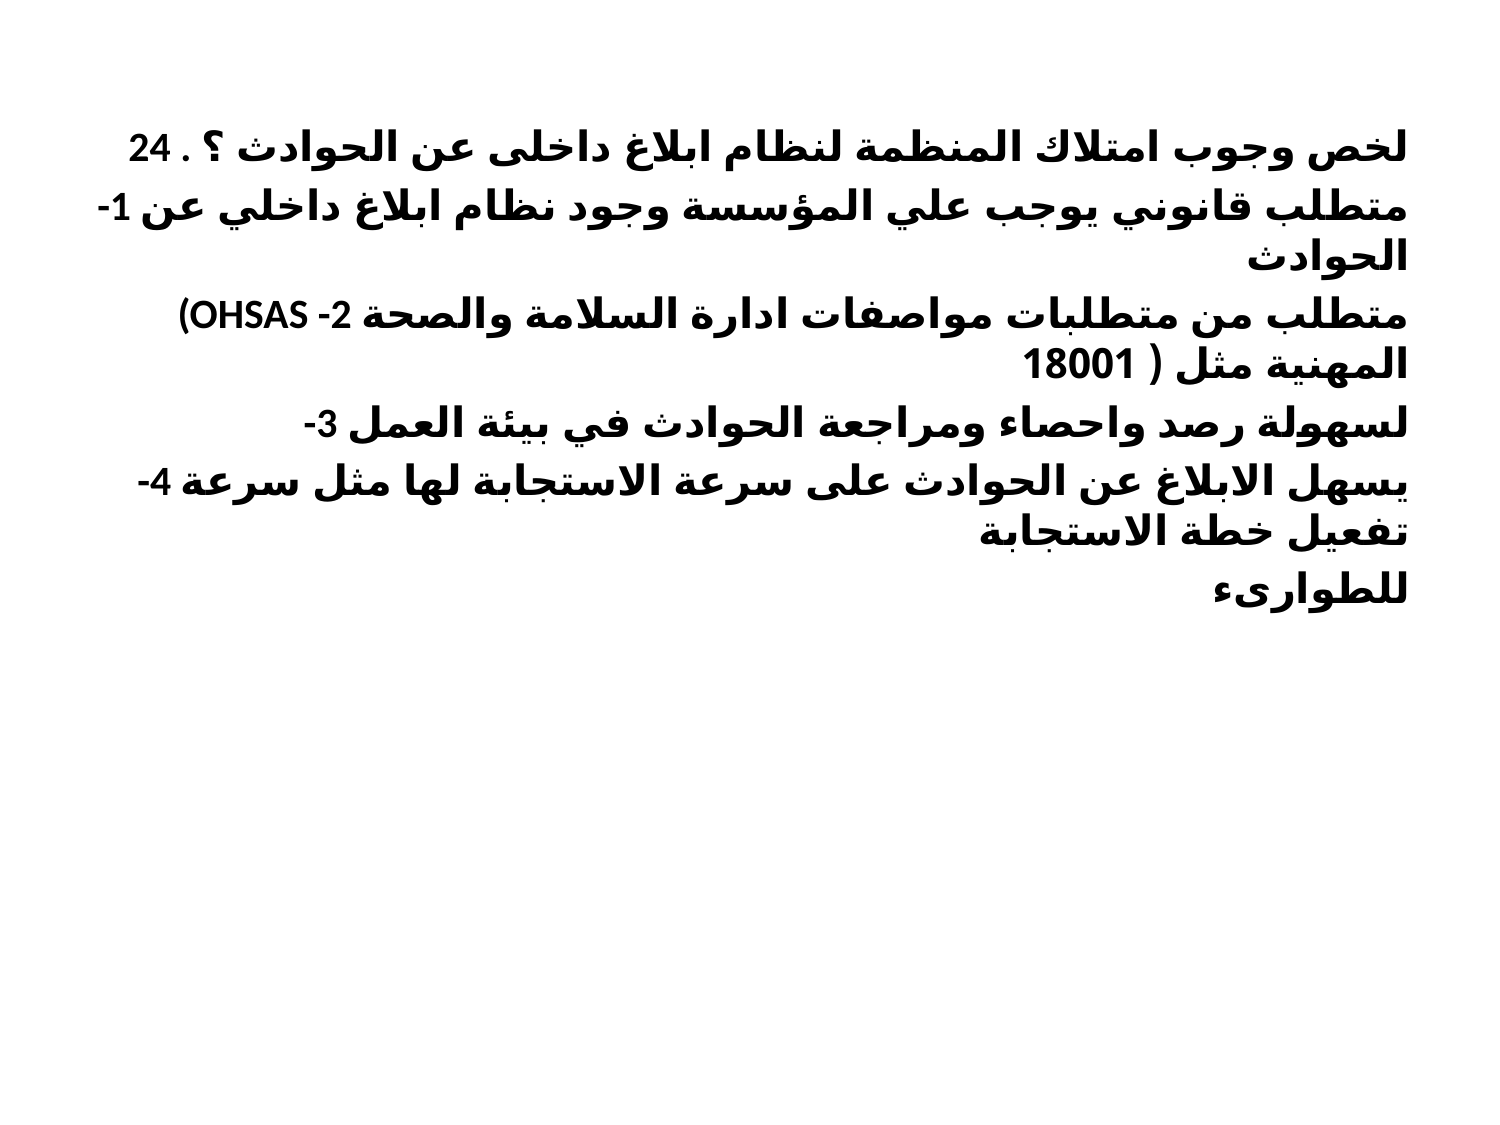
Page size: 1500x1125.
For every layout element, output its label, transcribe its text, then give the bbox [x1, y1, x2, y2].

list 24 . لخص وجوب امتلاك المنظمة لنظام ابلاغ داخلى عن الحوادث ؟ -1 متطلب قانوني یوجب علي المؤسسة وجود نظام ابلاغ داخلي عن الحوادث (OHSAS -2 متطلب من متطلبات مواصفات ادارة السلامة والصحة المھنیة مثل ( 18001 -3 لسھولة رصد واحصاء ومراجعة الحوادث في بیئة العمل -4 یسھل الابلاغ عن الحوادث على سرعة الاستجابة لھا مثل سرعة تفعیل خطة الاستجابة للطوارىء [75, 112, 1425, 1005]
